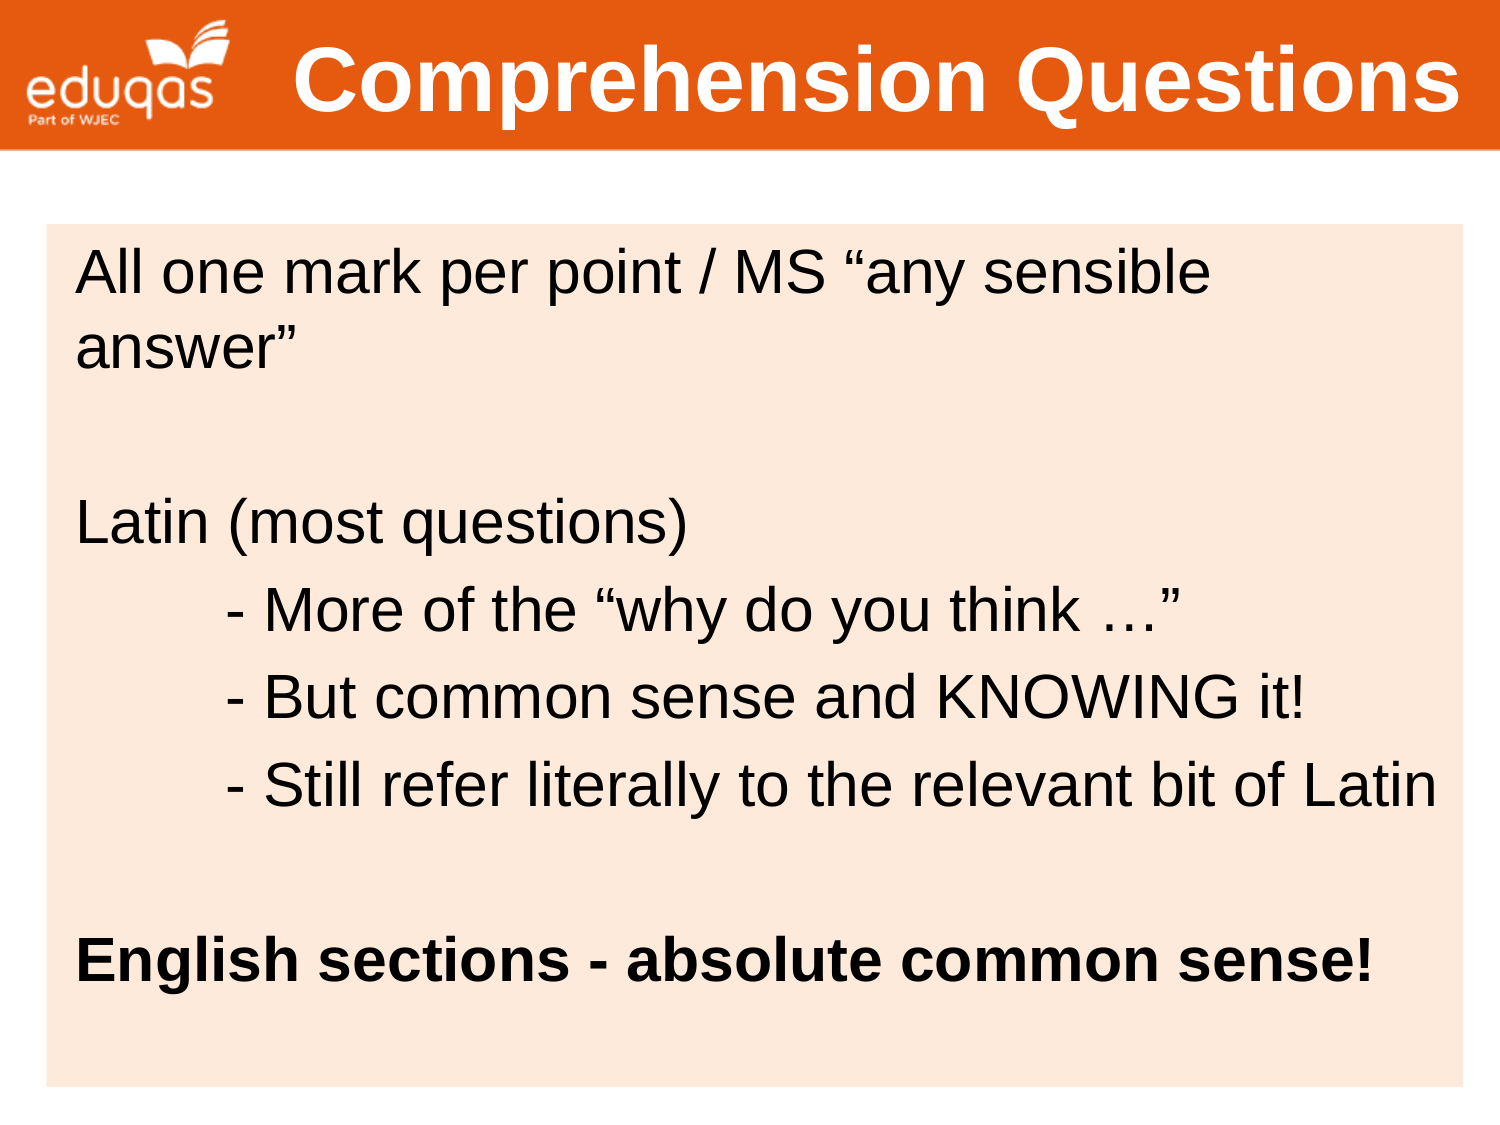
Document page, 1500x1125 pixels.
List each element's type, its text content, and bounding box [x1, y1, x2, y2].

picture [0, 0, 1500, 215]
list All one mark per point / MS “any sensible answer” Latin (most questions) - More of the “why do you think …” - But common sense and KNOWING it! - Still refer literally to the relevant bit of Latin English sections - absolute common sense! [46, 224, 1463, 1087]
title Comprehension Questions [257, 0, 1500, 149]
